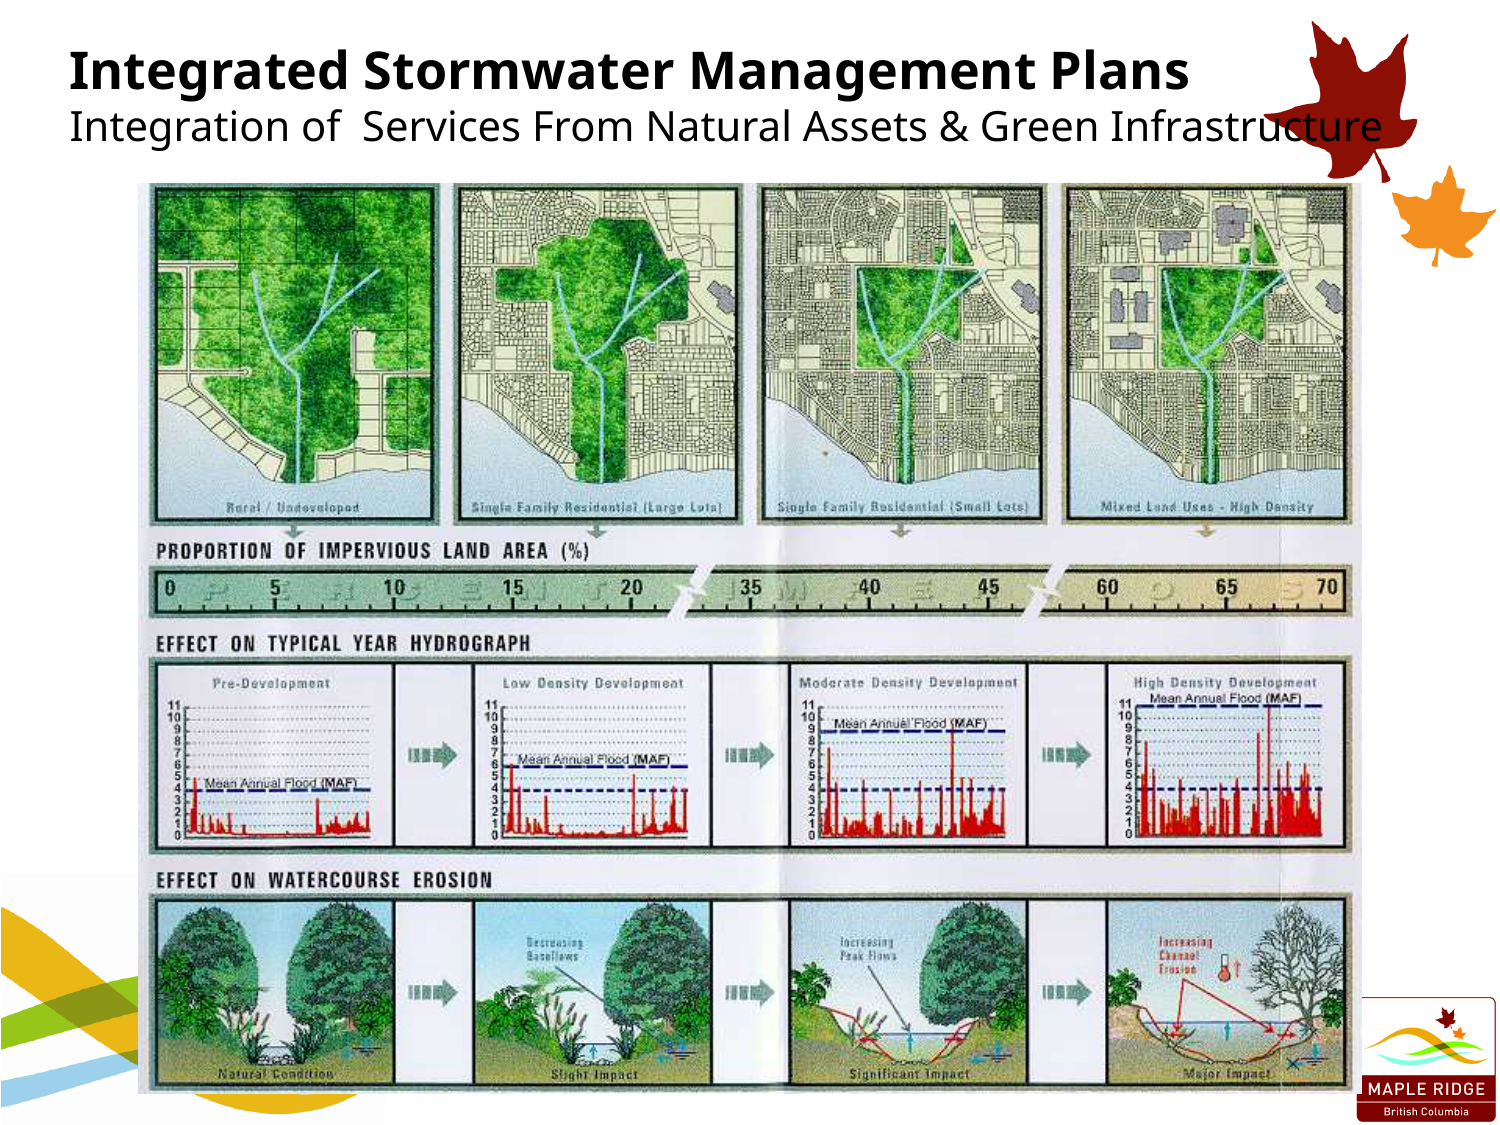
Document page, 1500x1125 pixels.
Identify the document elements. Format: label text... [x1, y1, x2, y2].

title Integrated Stormwater Management Plans Integration of Services From Natural Assets & Green Infrastructure [54, 18, 1469, 170]
picture [1, 7, 1500, 1125]
